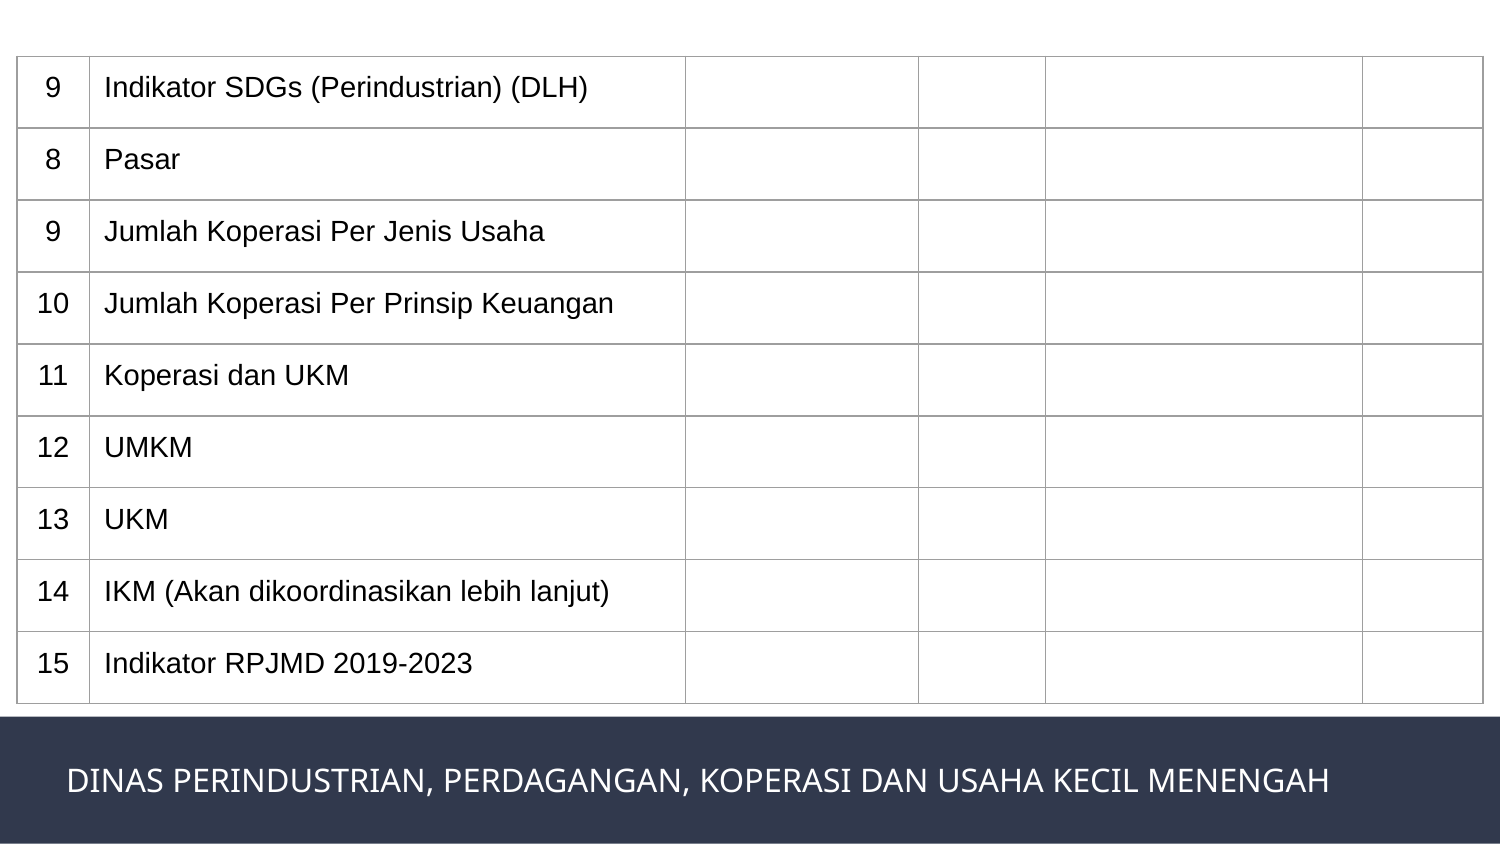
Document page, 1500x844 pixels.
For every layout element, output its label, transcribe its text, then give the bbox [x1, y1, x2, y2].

table_cell [919, 417, 1045, 487]
table_cell 10 [18, 273, 89, 343]
table_header [1046, 57, 1362, 127]
table_cell [686, 417, 918, 487]
table_cell UMKM [90, 417, 685, 487]
table_header Indikator SDGs (Perindustrian) (DLH) [90, 57, 685, 127]
table_cell [686, 345, 918, 415]
table_cell 9 [18, 201, 89, 271]
table_header [1363, 57, 1482, 127]
table_cell 13 [18, 488, 89, 559]
table_cell [686, 560, 918, 631]
table_cell 15 [18, 632, 89, 703]
table_cell [919, 129, 1045, 199]
list DINAS PERINDUSTRIAN, PERDAGANGAN, KOPERASI DAN USAHA KECIL MENENGAH [51, 741, 1361, 818]
table_cell IKM (Akan dikoordinasikan lebih lanjut) [90, 560, 685, 631]
table_cell [1046, 560, 1362, 631]
table_cell UKM [90, 488, 685, 559]
table_cell [1046, 488, 1362, 559]
table_header [686, 57, 918, 127]
table_cell 12 [18, 417, 89, 487]
table_cell [919, 488, 1045, 559]
table_cell [1046, 417, 1362, 487]
table_cell [1363, 129, 1482, 199]
table_header [919, 57, 1045, 127]
table_cell Indikator RPJMD 2019-2023 [90, 632, 685, 703]
table_cell [686, 273, 918, 343]
table_cell [686, 129, 918, 199]
table_cell [919, 201, 1045, 271]
table_cell [919, 273, 1045, 343]
table_cell Jumlah Koperasi Per Prinsip Keuangan [90, 273, 685, 343]
table_cell [1046, 201, 1362, 271]
table_cell Jumlah Koperasi Per Jenis Usaha [90, 201, 685, 271]
table_cell [686, 488, 918, 559]
table_cell [686, 632, 918, 703]
table_cell [1363, 273, 1482, 343]
table_cell [919, 560, 1045, 631]
table_header 9 [18, 57, 89, 127]
table_cell [1363, 488, 1482, 559]
table_cell [1363, 345, 1482, 415]
table_cell [1363, 417, 1482, 487]
table_cell [1046, 129, 1362, 199]
table_cell [1046, 632, 1362, 703]
table_cell [1046, 345, 1362, 415]
table_cell [919, 632, 1045, 703]
table_cell [686, 201, 918, 271]
table_cell Koperasi dan UKM [90, 345, 685, 415]
table_cell 14 [18, 560, 89, 631]
table_cell [919, 345, 1045, 415]
table_cell [1363, 560, 1482, 631]
table_cell [1363, 632, 1482, 703]
table_cell Pasar [90, 129, 685, 199]
table_cell 8 [18, 129, 89, 199]
table_cell 11 [18, 345, 89, 415]
table_cell [1363, 201, 1482, 271]
table_cell [1046, 273, 1362, 343]
